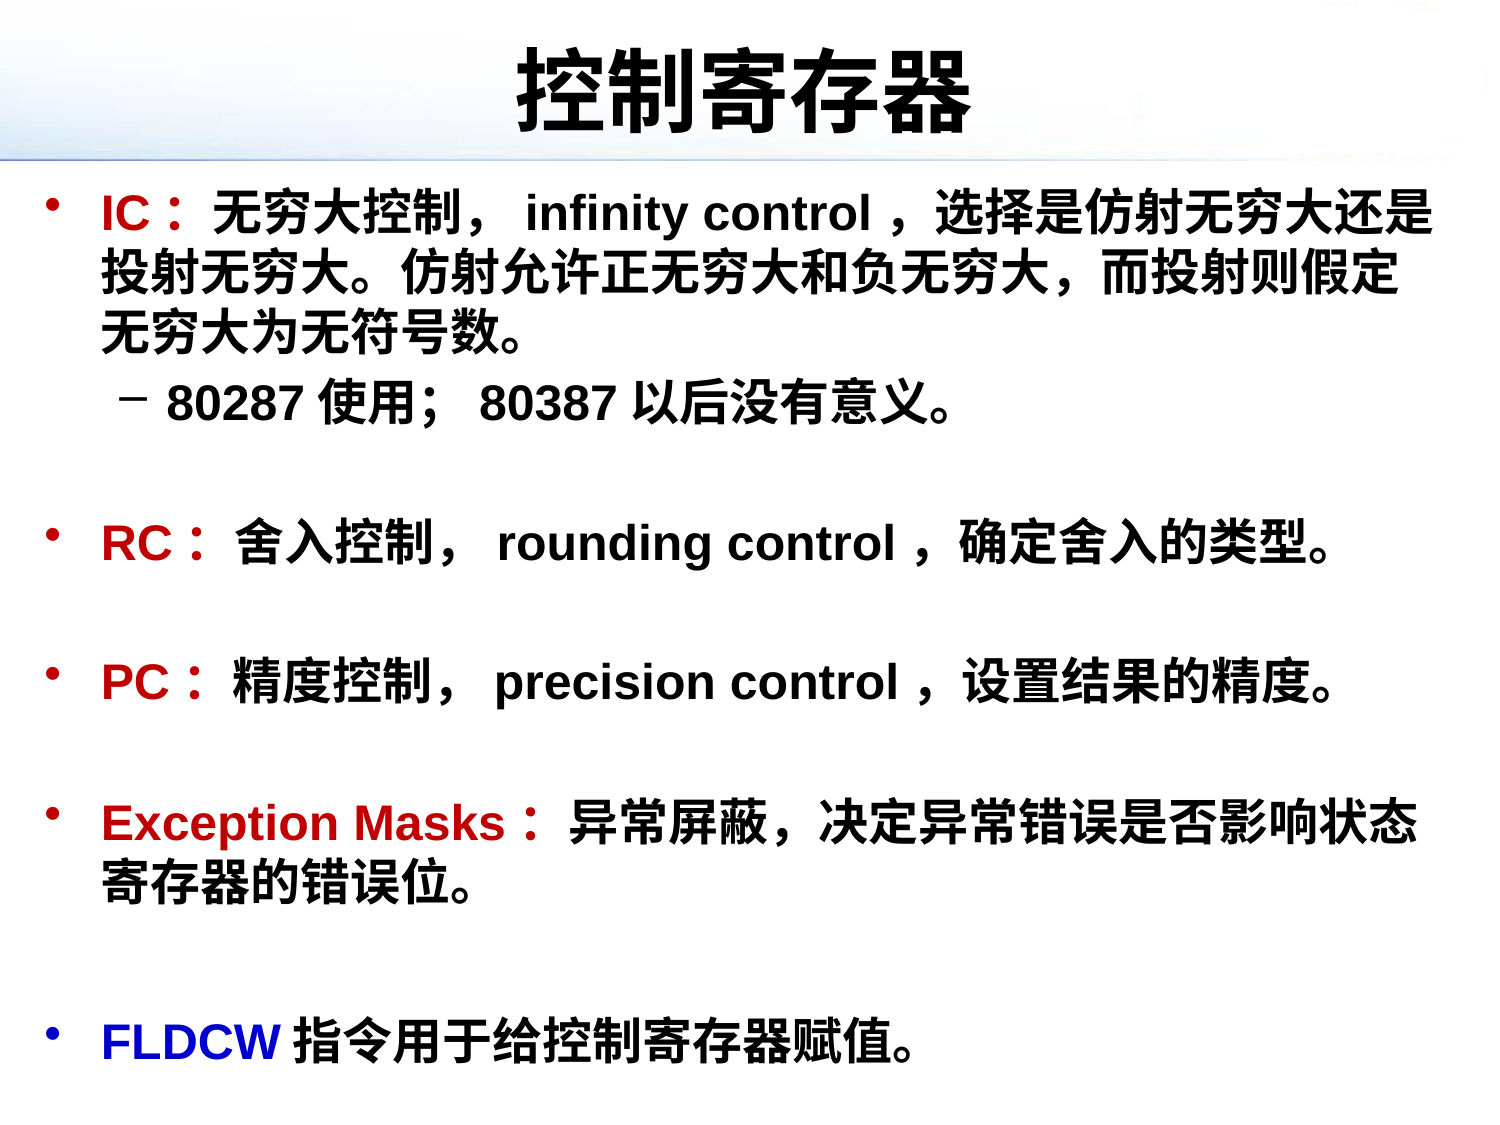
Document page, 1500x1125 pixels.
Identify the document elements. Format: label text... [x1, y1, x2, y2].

picture [0, 0, 1500, 161]
title 控制寄存器 [29, 31, 1459, 147]
list IC：无穷大控制，infinity control，选择是仿射无穷大还是投射无穷大。仿射允许正无穷大和负无穷大，而投射则假定无穷大为无符号数。 80287使用；80387以后没有意义。 RC：舍入控制，rounding control，确定舍入的类型。 PC：精度控制，precision control，设置结果的精度。 Exception Masks：异常屏蔽，决定异常错误是否影响状态寄存器的错误位。 FLDCW指令用于给控制寄存器赋值。 [29, 172, 1459, 1071]
